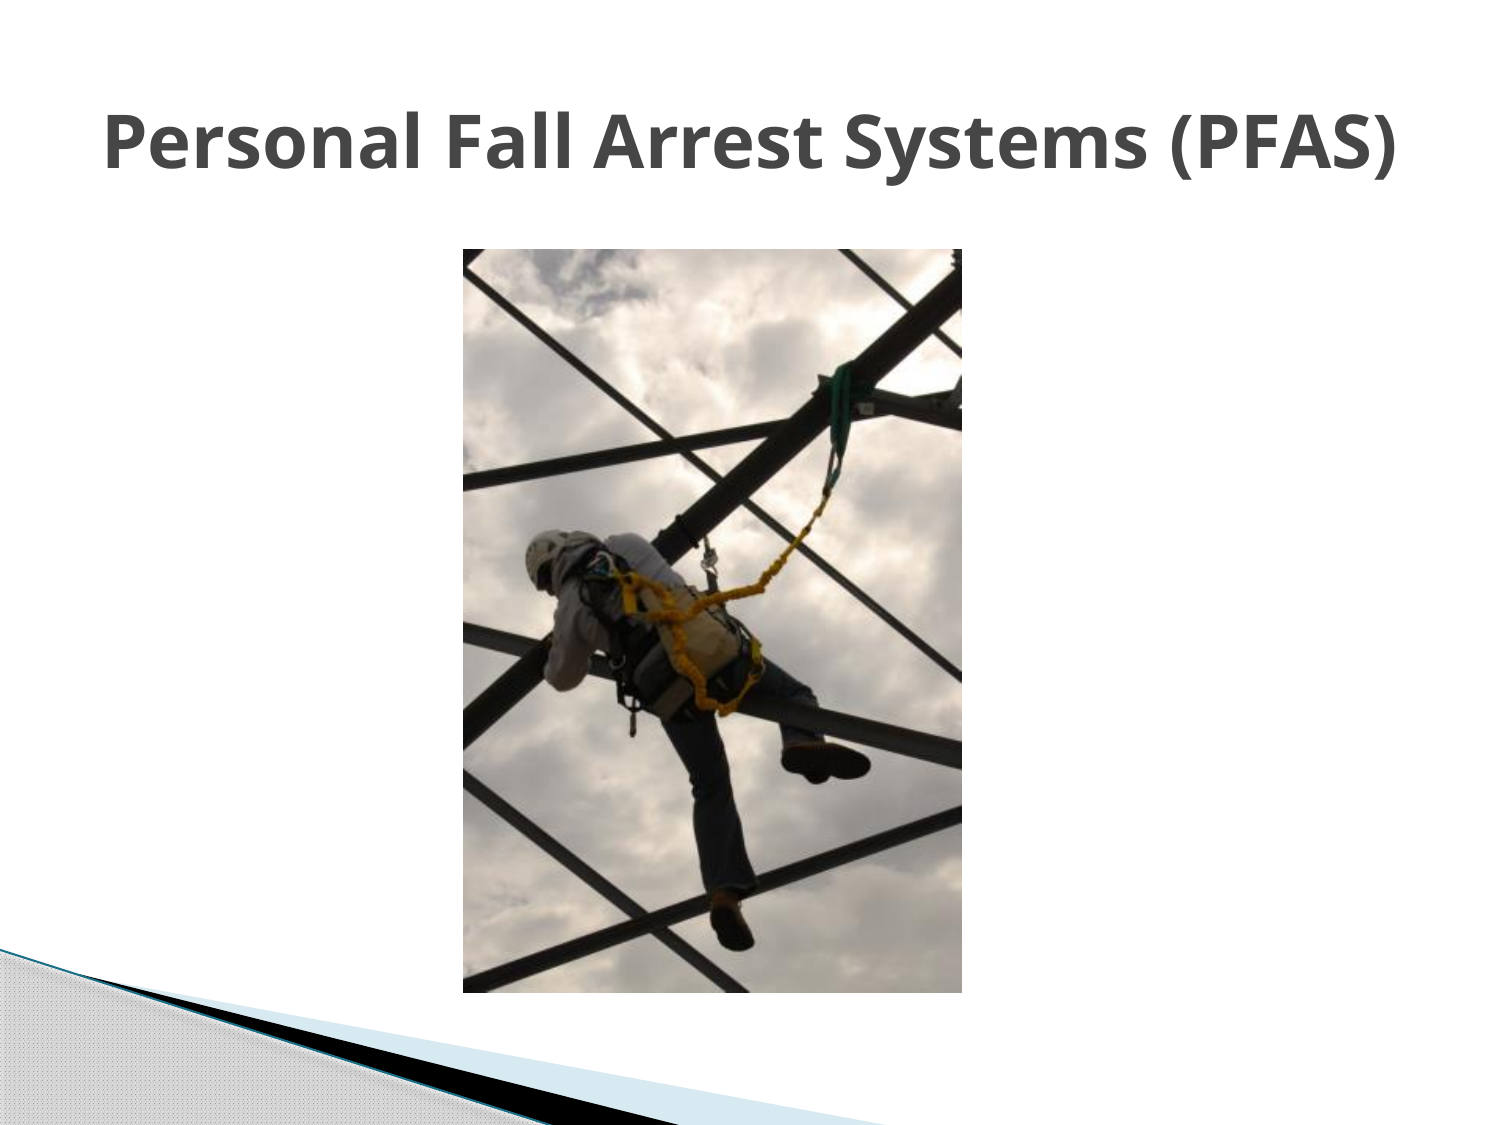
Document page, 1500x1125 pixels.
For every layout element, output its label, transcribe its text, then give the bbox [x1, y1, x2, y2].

title Personal Fall Arrest Systems (PFAS) [75, 45, 1425, 233]
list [462, 249, 962, 993]
